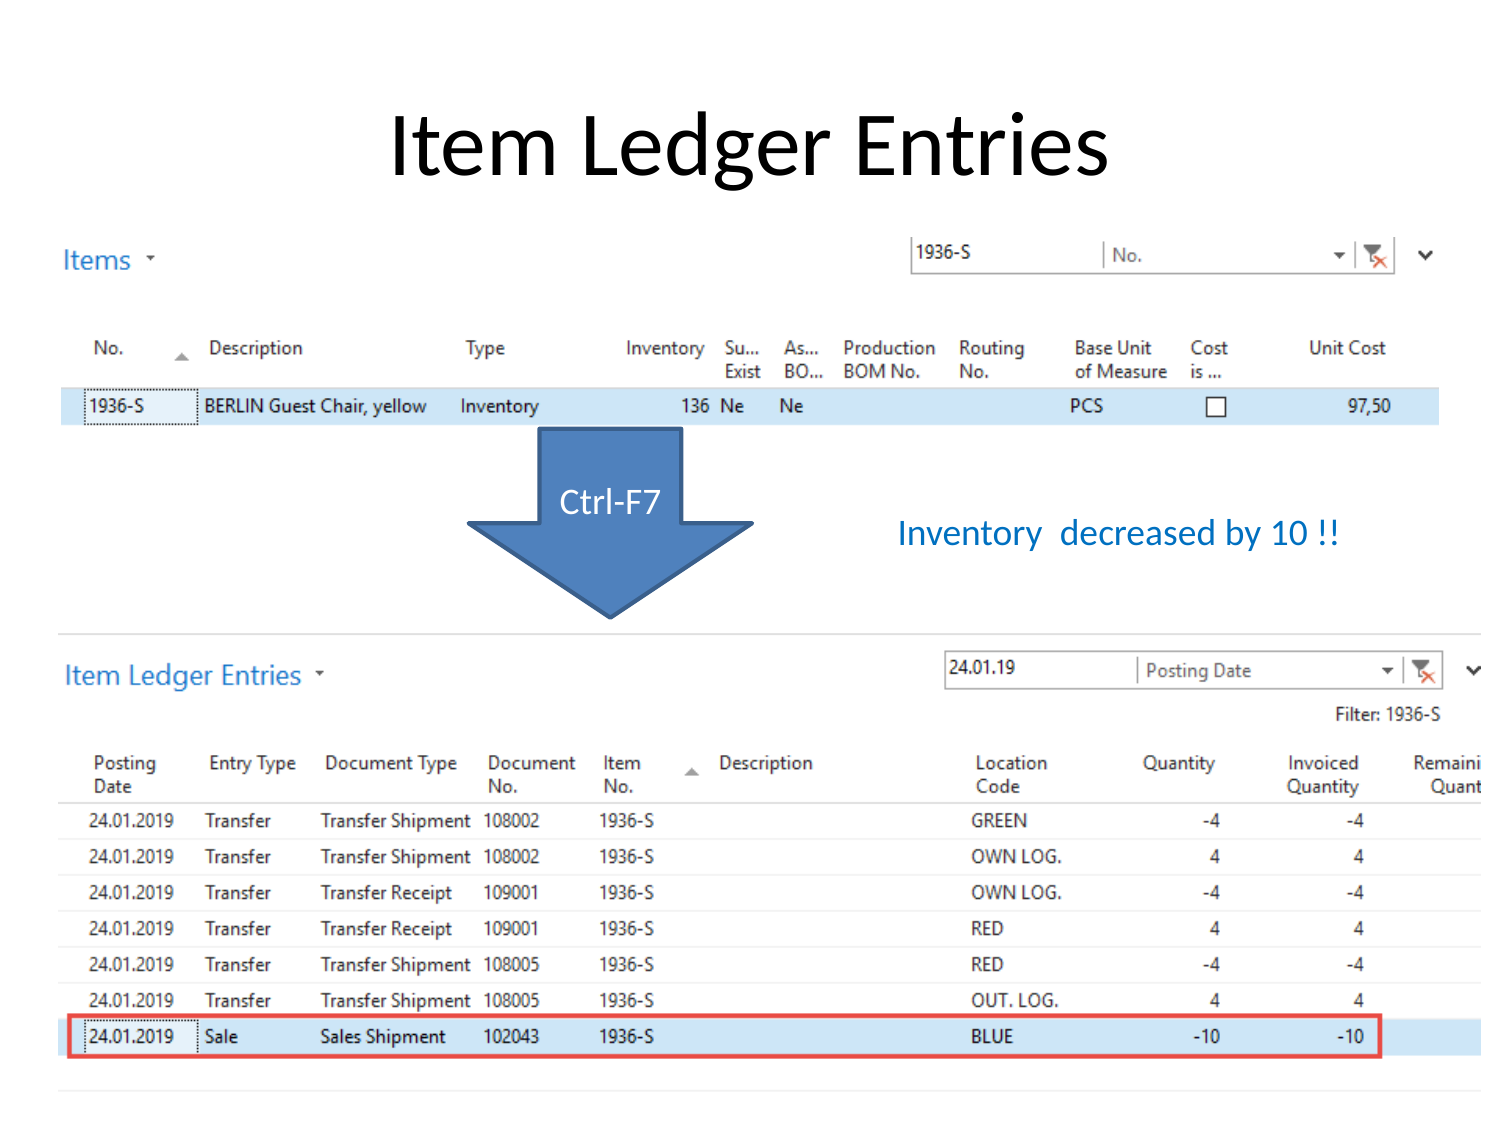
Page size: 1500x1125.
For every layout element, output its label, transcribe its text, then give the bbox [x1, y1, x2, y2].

text_box Inventory decreased by 10 !! [882, 500, 1365, 561]
picture [58, 631, 1481, 1120]
title Item Ledger Entries [75, 45, 1425, 233]
text_box Ctrl-F7 [466, 438, 755, 620]
picture [60, 237, 1440, 431]
